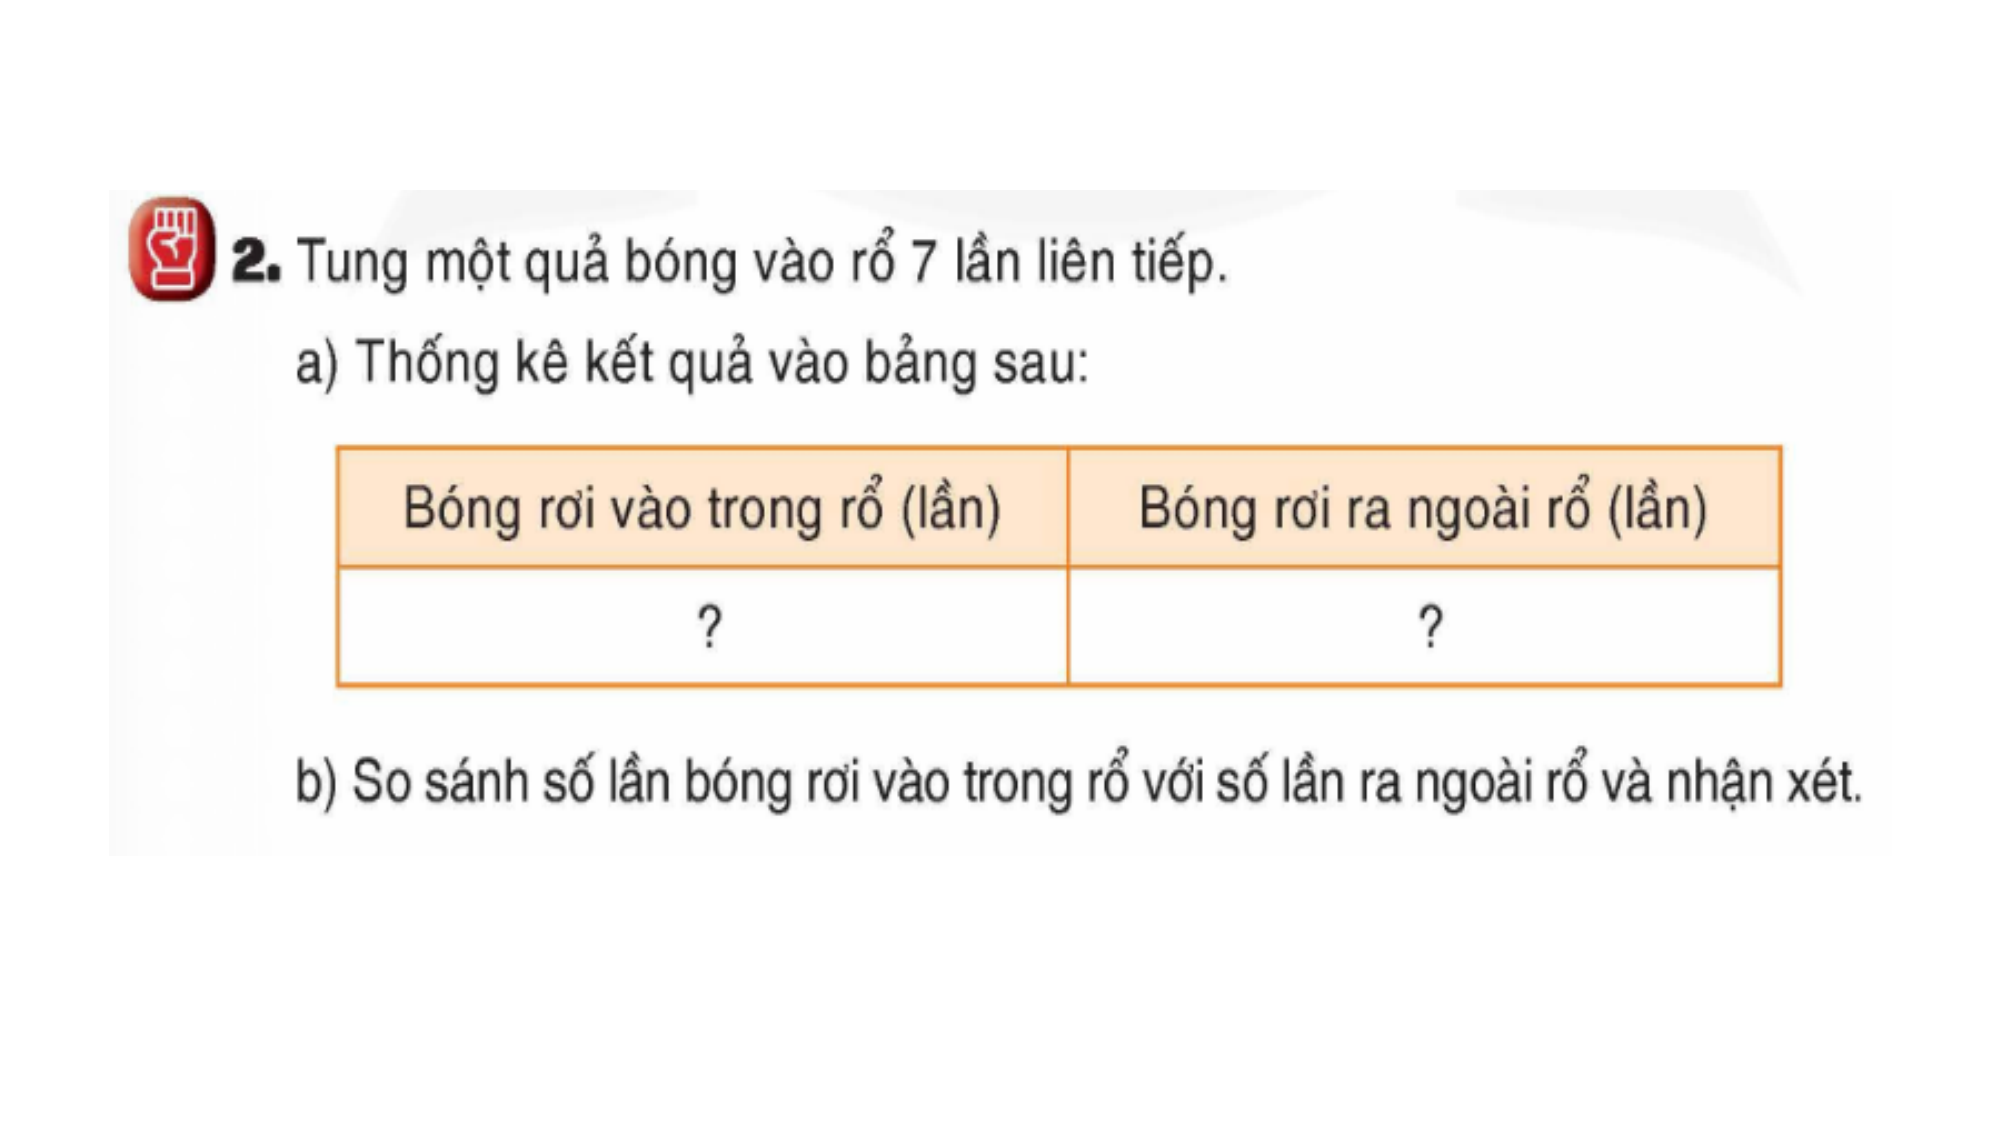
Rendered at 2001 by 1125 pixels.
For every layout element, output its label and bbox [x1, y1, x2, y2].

picture [109, 190, 1892, 856]
